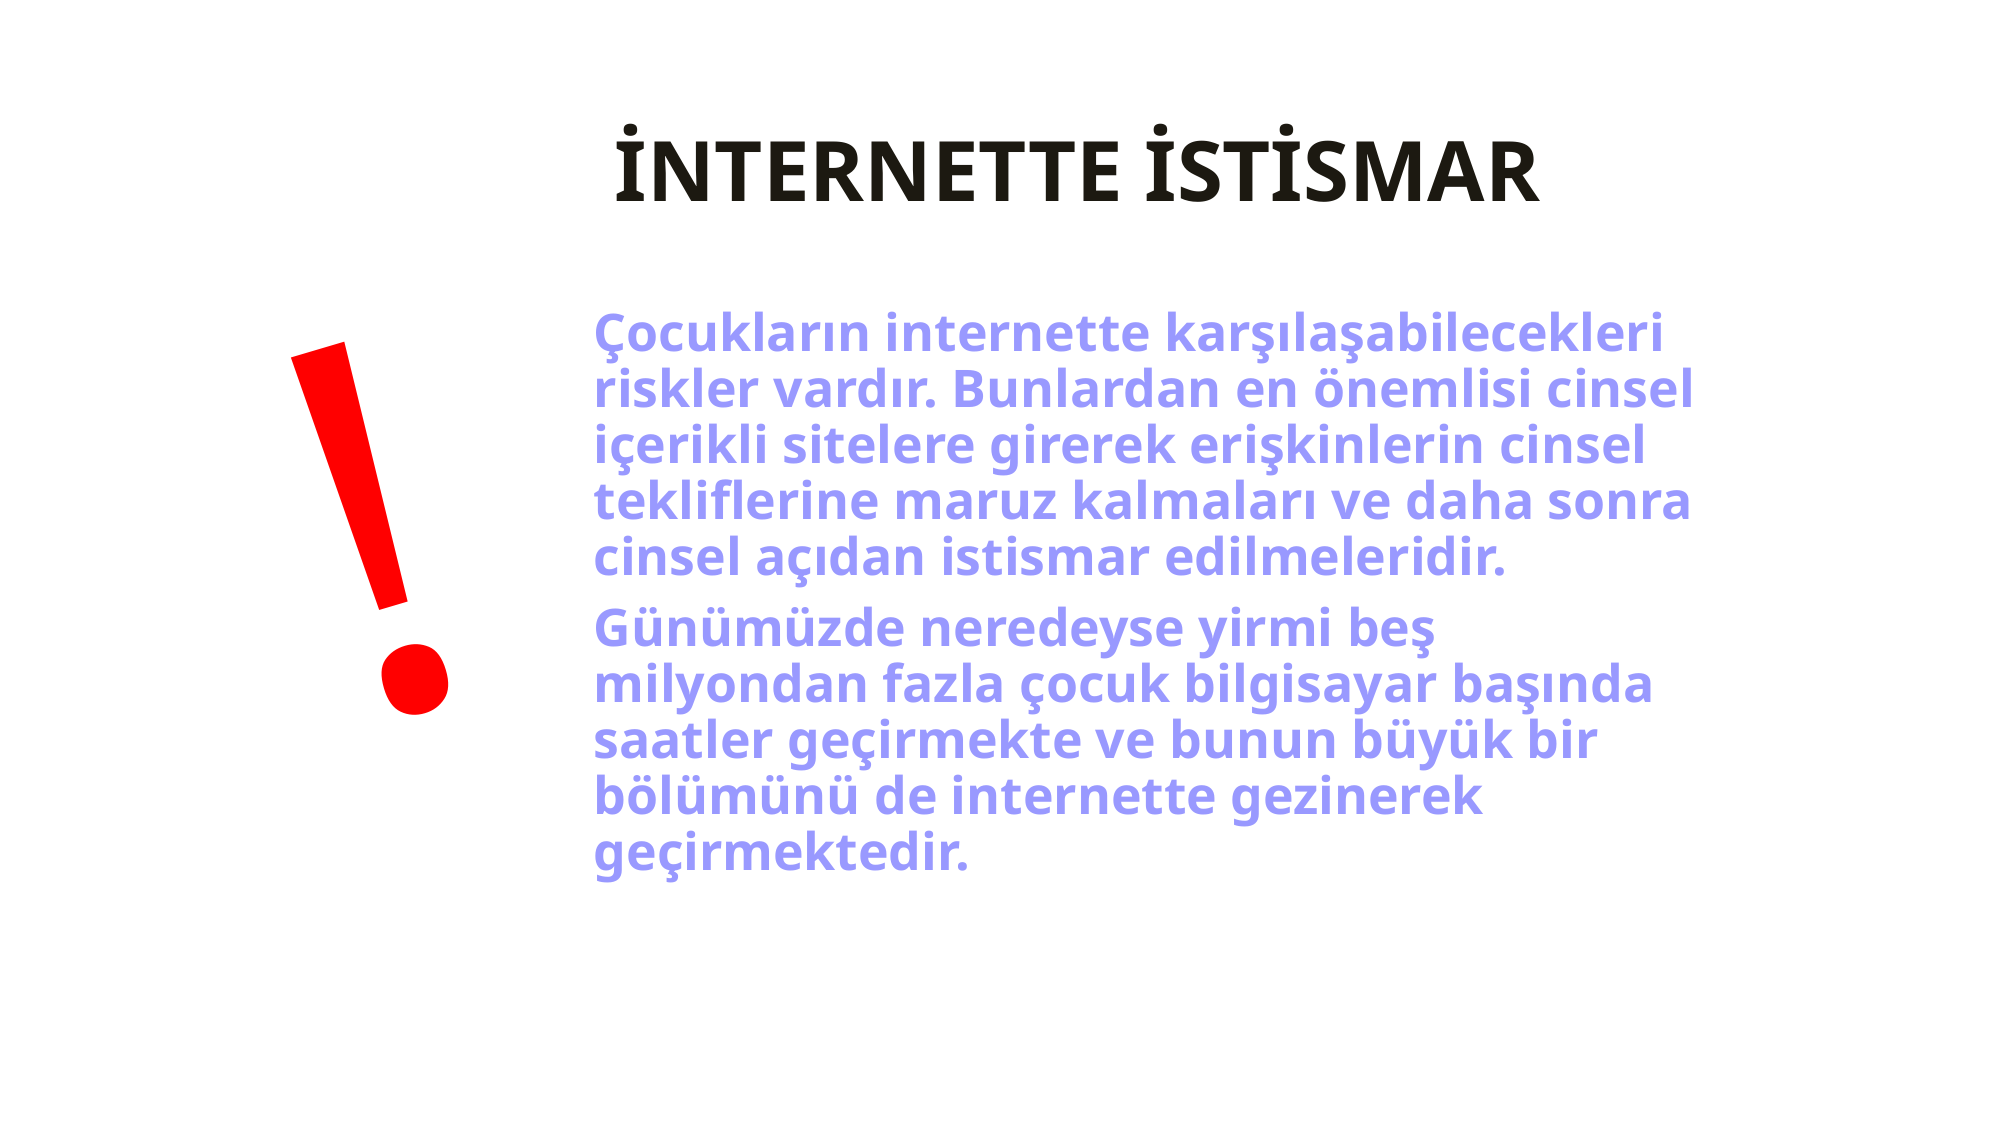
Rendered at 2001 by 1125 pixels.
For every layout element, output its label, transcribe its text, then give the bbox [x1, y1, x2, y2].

list Çocukların internette karşılaşabilecekleri riskler vardır. Bunlardan en önemlisi cinsel içerikli sitelere girerek erişkinlerin cinsel tekliflerine maruz kalmaları ve daha sonra cinsel açıdan istismar edilmeleridir. Günümüzde neredeyse yirmi beş milyondan fazla çocuk bilgisayar başında saatler geçirmekte ve bunun büyük bir bölümünü de internette gezinerek geçirmektedir. [542, 299, 1732, 920]
title İNTERNETTE İSTİSMAR [249, 82, 1907, 272]
text_box ! [27, 127, 701, 887]
